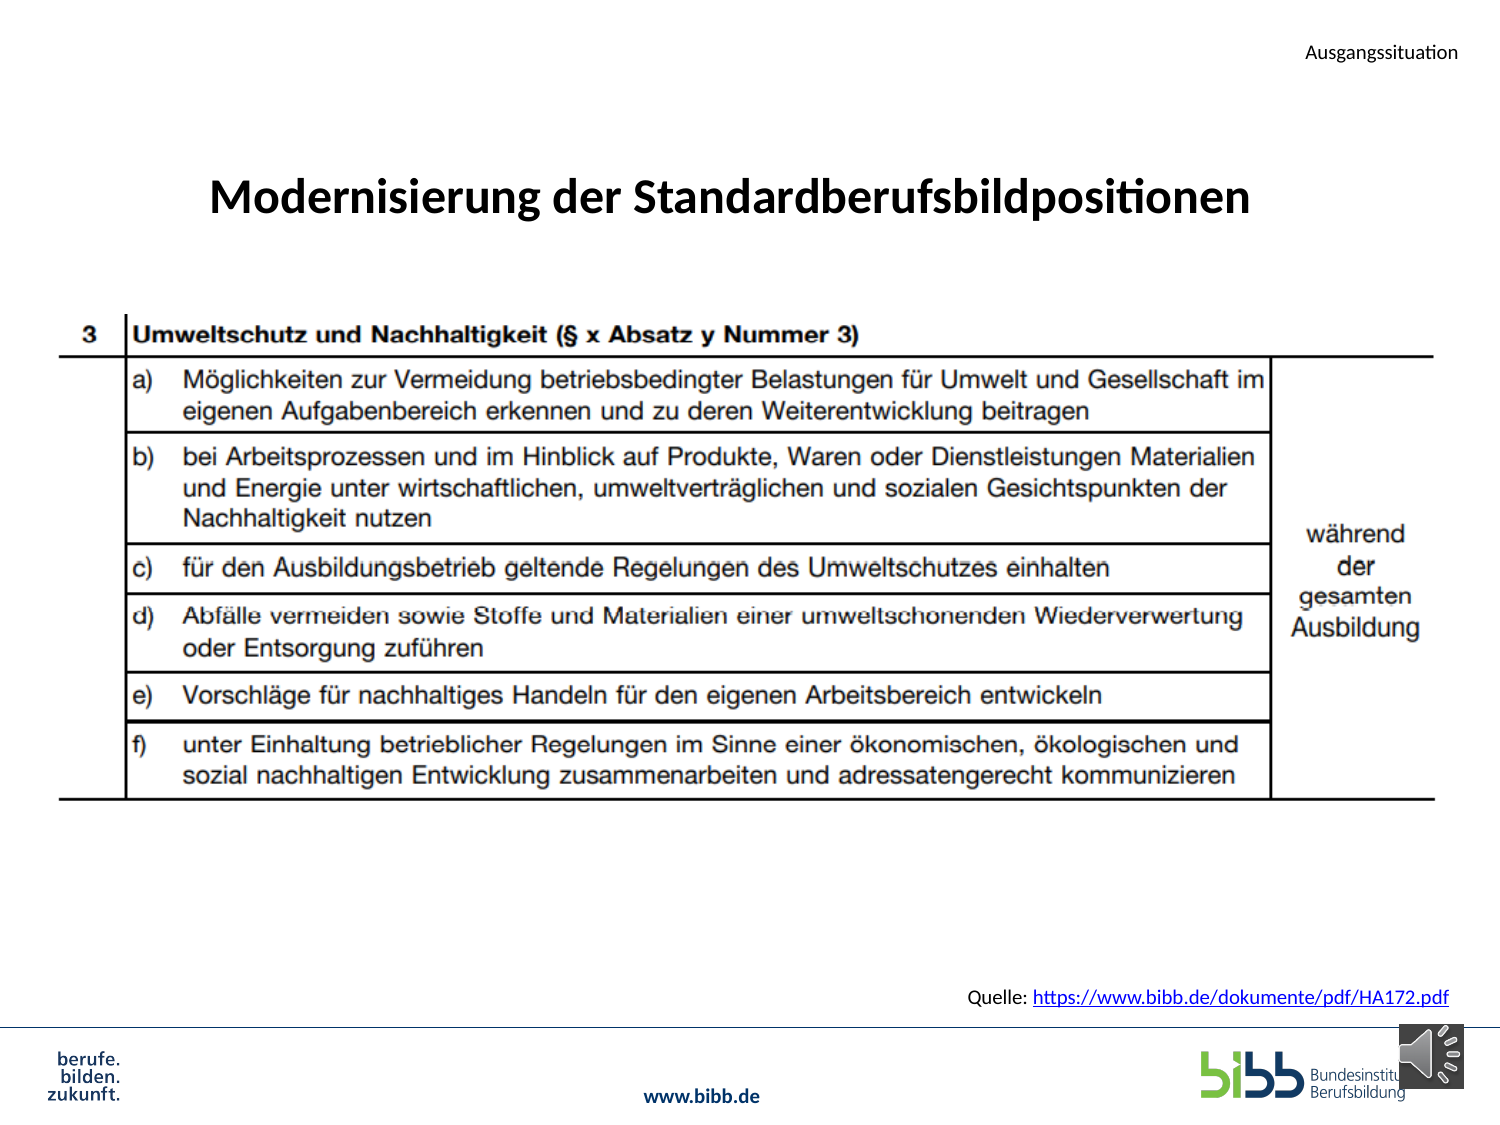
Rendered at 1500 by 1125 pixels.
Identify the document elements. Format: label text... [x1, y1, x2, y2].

text_box Quelle: https://www.bibb.de/dokumente/pdf/HA172.pdf [952, 975, 1469, 1016]
text_box Modernisierung der Standardberufsbildpositionen [194, 155, 1267, 231]
picture [1397, 1022, 1465, 1090]
picture [41, 1034, 130, 1124]
text_box Ausgangssituation [1222, 30, 1500, 71]
picture [52, 314, 1448, 811]
